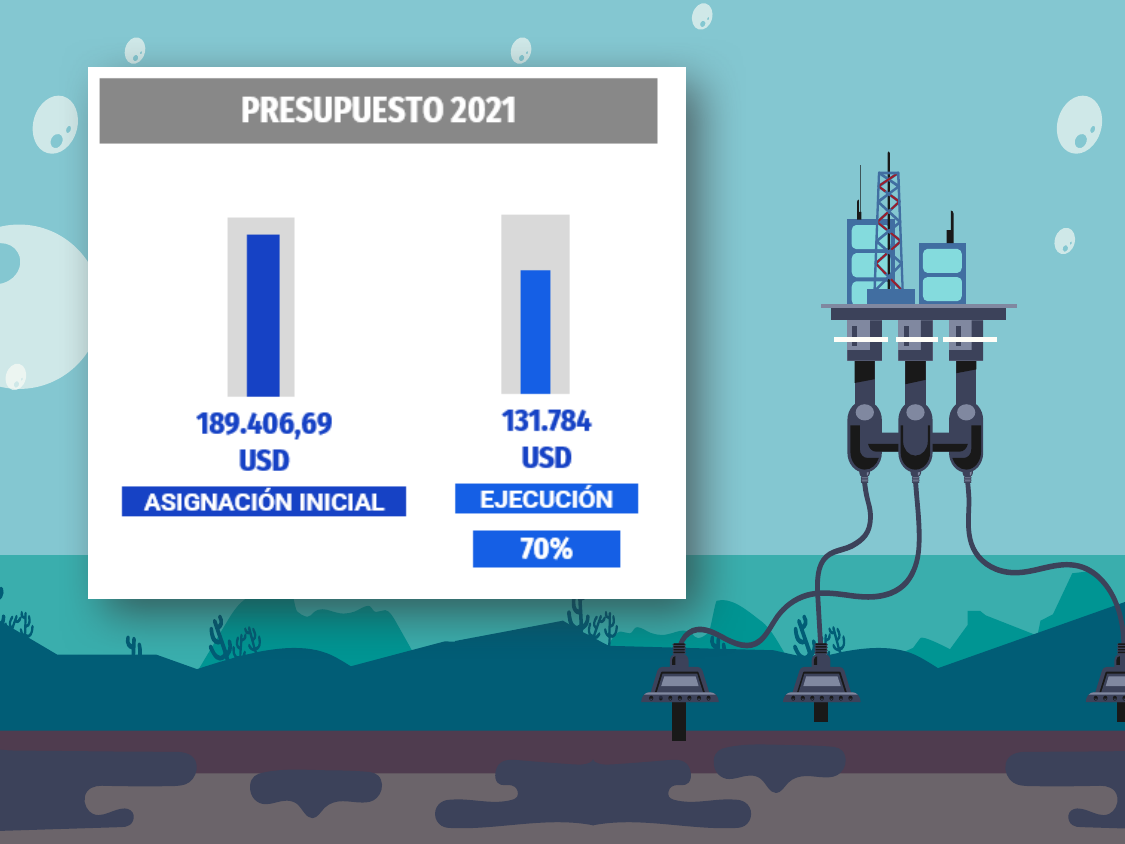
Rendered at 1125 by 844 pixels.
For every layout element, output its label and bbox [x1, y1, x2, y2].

picture [88, 67, 686, 599]
text_box [640, 151, 1125, 741]
text_box [0, 224, 71, 389]
